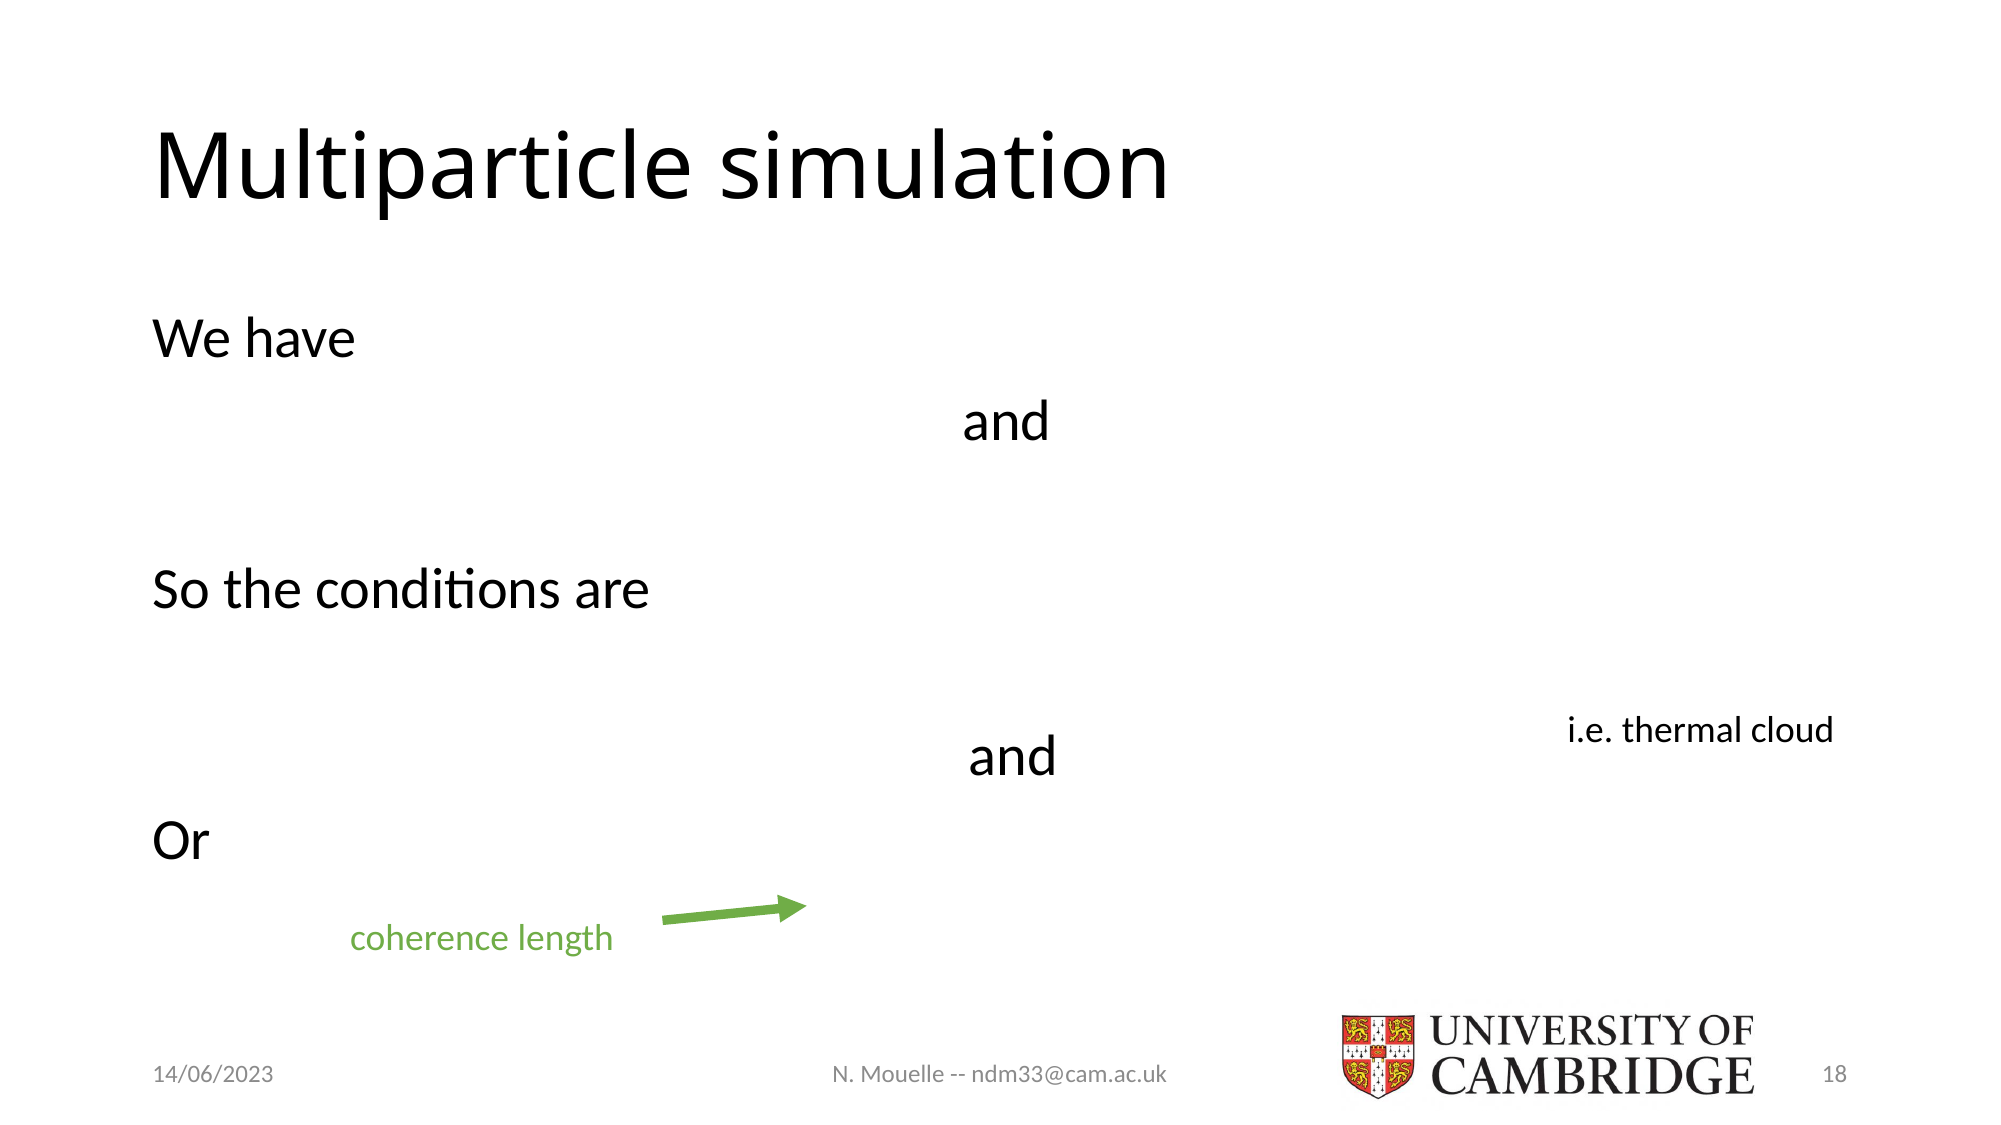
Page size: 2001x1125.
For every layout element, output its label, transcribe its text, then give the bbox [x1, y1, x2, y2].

footer N. Mouelle -- ndm33@cam.ac.uk [662, 1042, 1338, 1103]
slide_number 18 [1412, 1042, 1863, 1103]
text_box i.e. thermal cloud [1552, 697, 1913, 758]
title Multiparticle simulation [137, 59, 1863, 278]
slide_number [137, 1042, 588, 1103]
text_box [662, 905, 807, 921]
picture [1337, 999, 1763, 1111]
